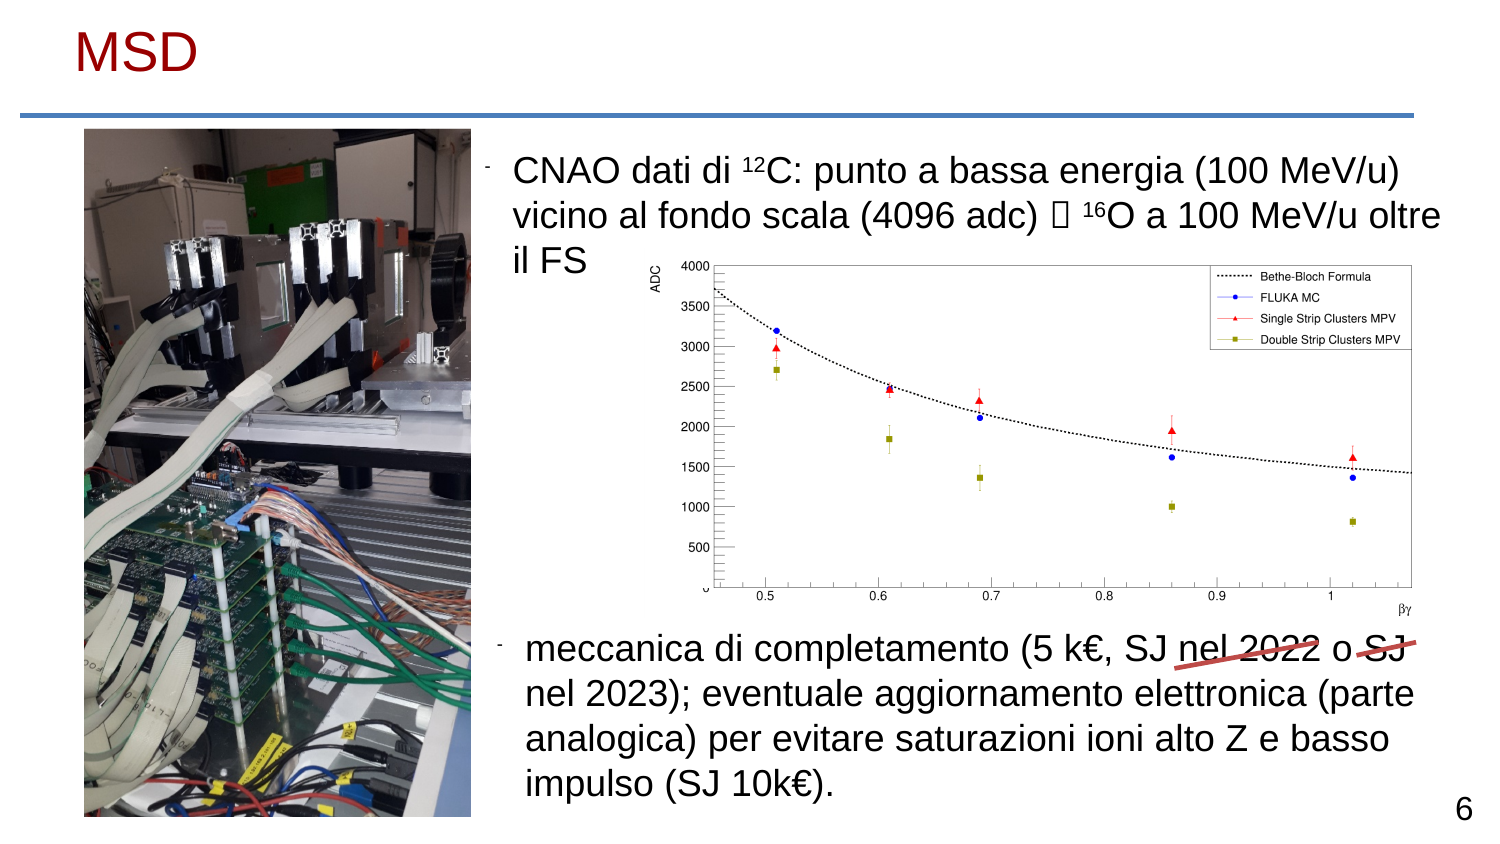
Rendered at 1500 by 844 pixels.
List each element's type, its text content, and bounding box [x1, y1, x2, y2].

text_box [1356, 641, 1417, 656]
text_box meccanica di completamento (5 k€, SJ nel 2022 o SJ nel 2023); eventuale aggiornamento elettronica (parte analogica) per evitare saturazioni ioni alto Z e basso impulso (SJ 10k€). [483, 617, 1452, 806]
text_box CNAO dati di 12C: punto a bassa energia (100 MeV/u) vicino al fondo scala (4096 adc)  16O a 100 MeV/u oltre il FS [471, 139, 1465, 328]
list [0, 279, 621, 667]
picture [84, 667, 471, 817]
text_box MSD [60, 10, 1415, 96]
slide_number 6 [1149, 785, 1488, 830]
picture [644, 235, 1417, 618]
picture [84, 130, 471, 279]
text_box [1174, 641, 1319, 669]
